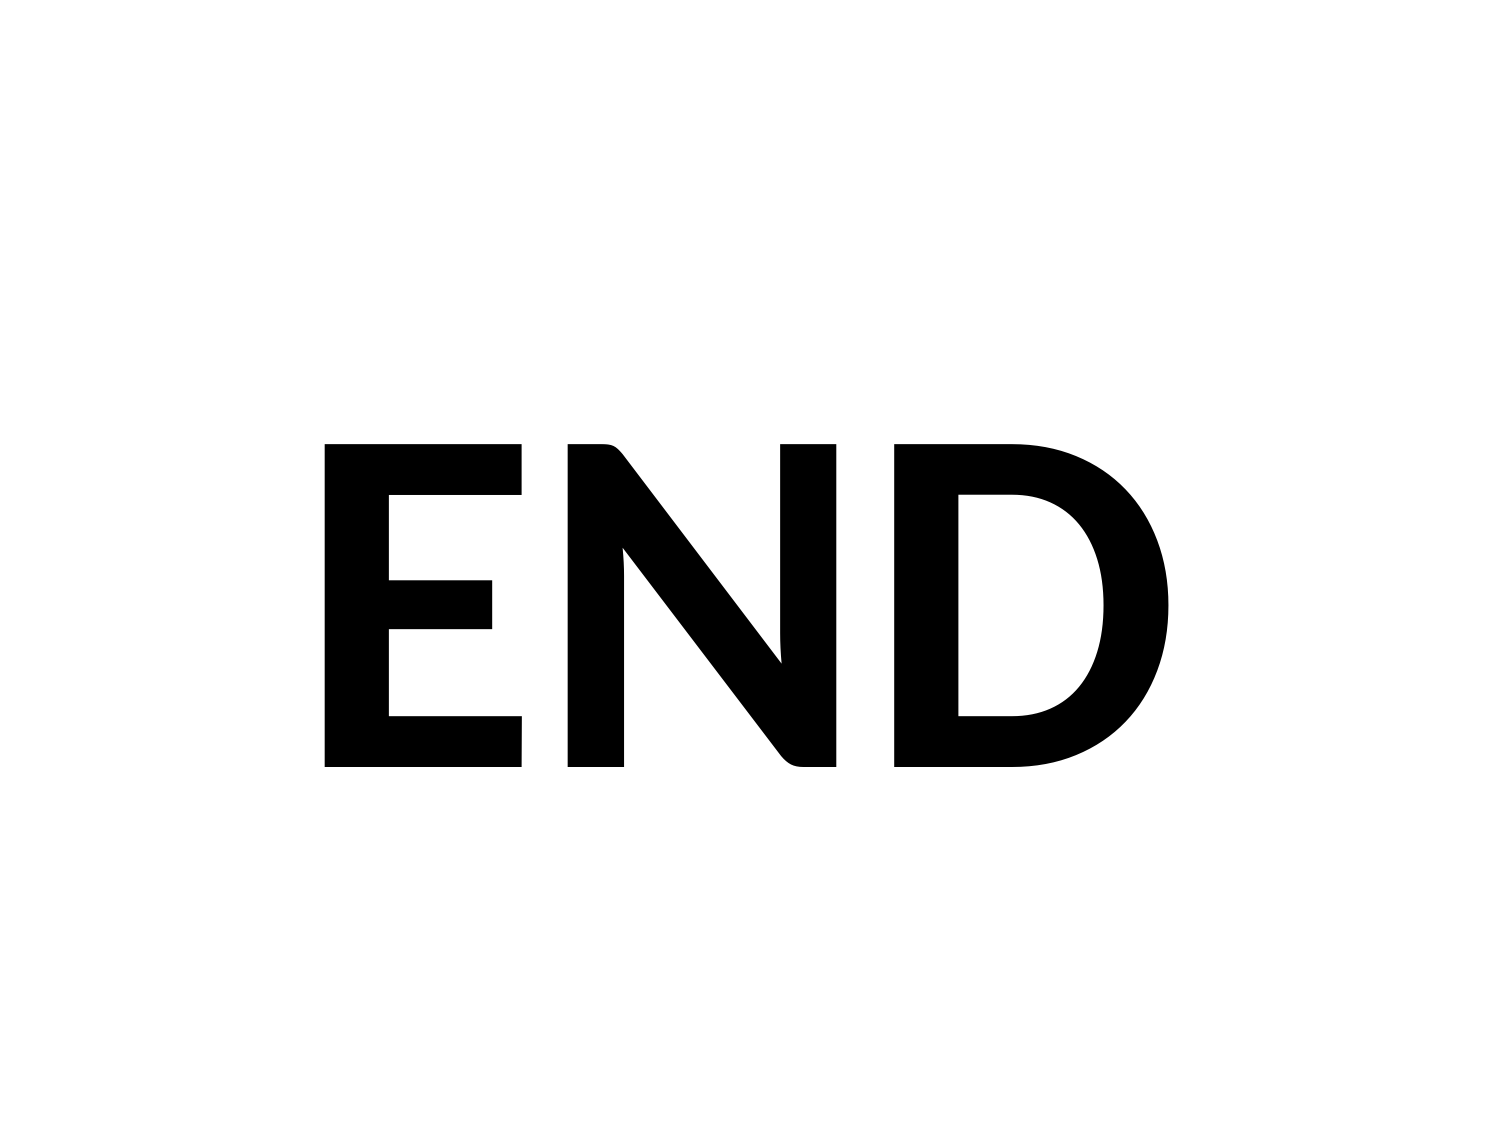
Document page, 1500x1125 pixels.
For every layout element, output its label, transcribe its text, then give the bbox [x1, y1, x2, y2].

list END [75, 262, 1425, 1005]
